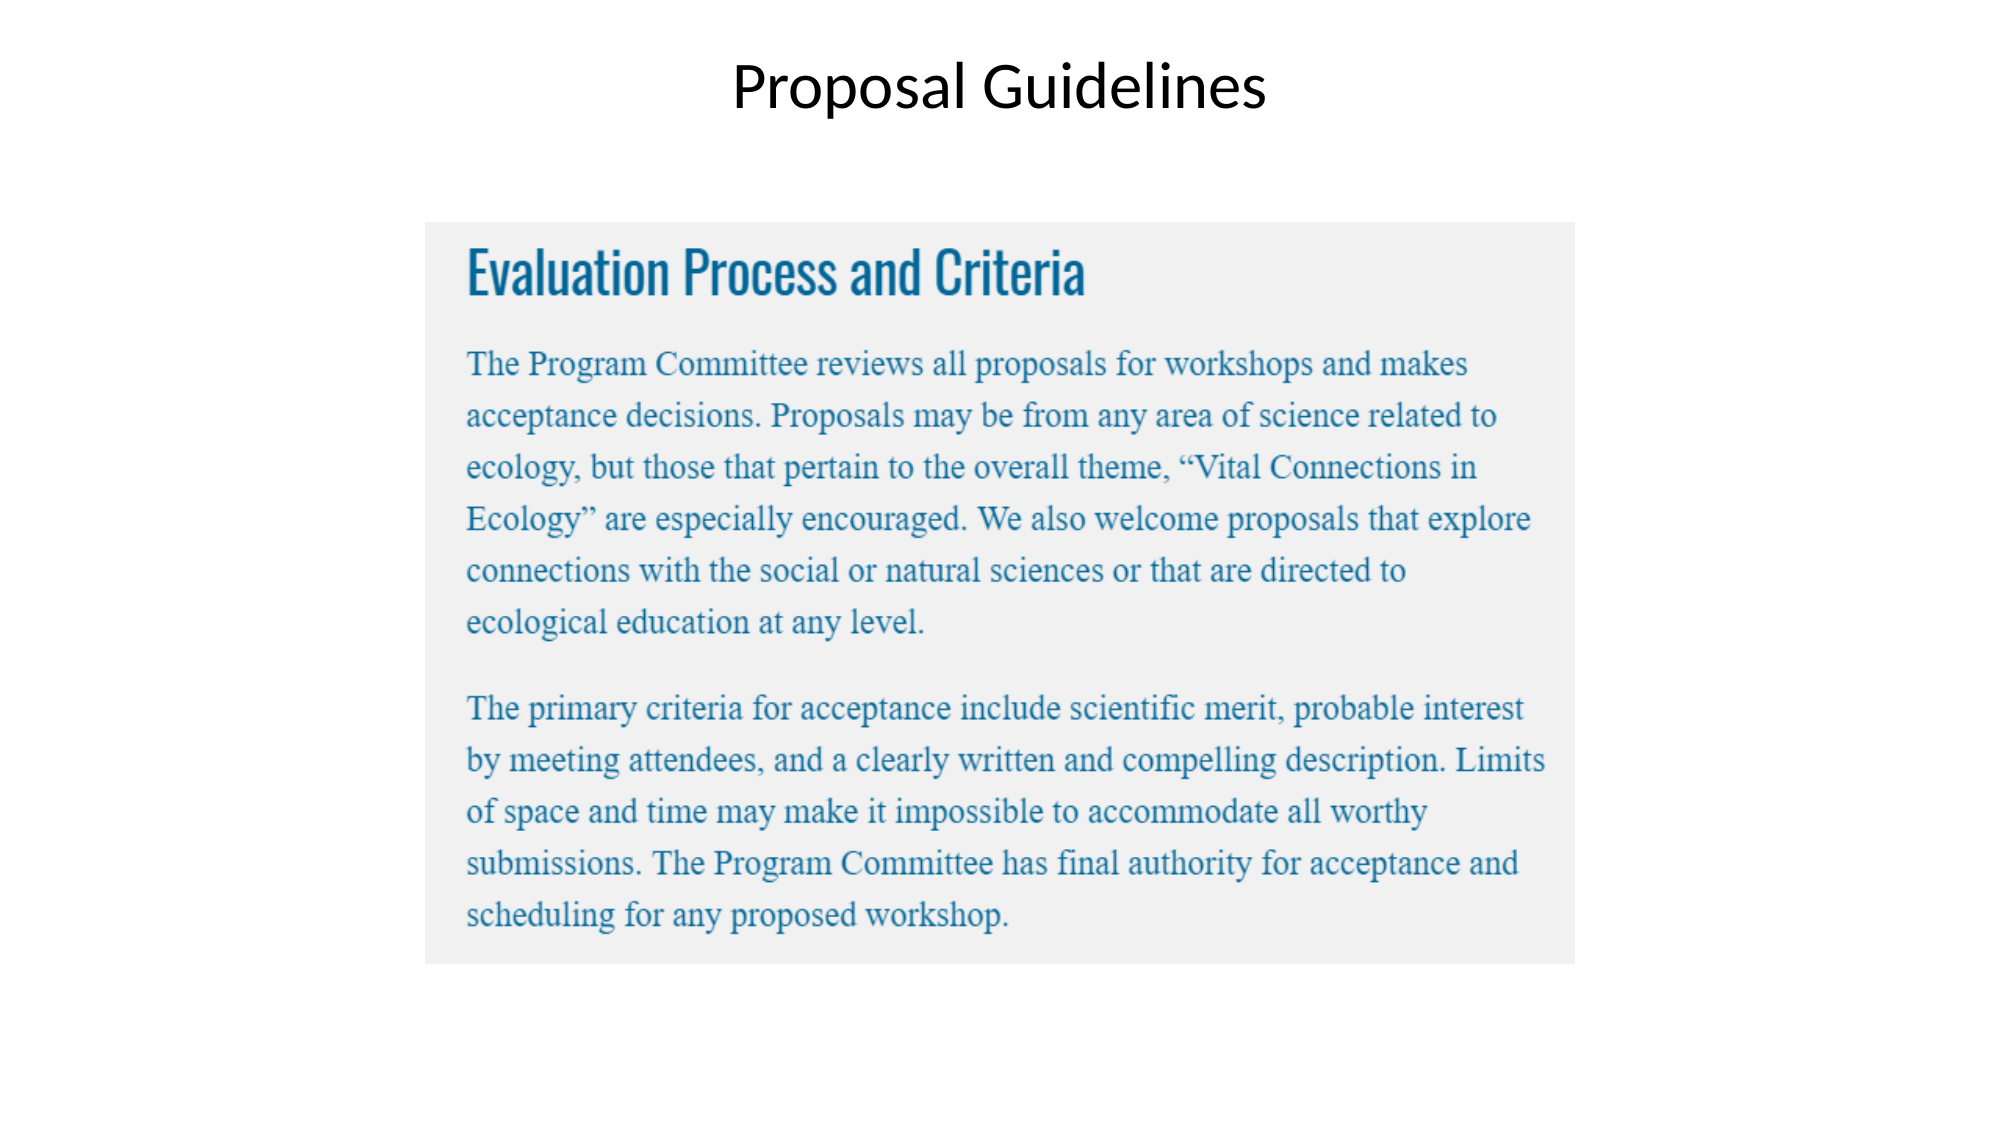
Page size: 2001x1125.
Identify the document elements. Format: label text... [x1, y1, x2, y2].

text_box Proposal Guidelines [515, 34, 1485, 130]
picture [425, 222, 1575, 964]
